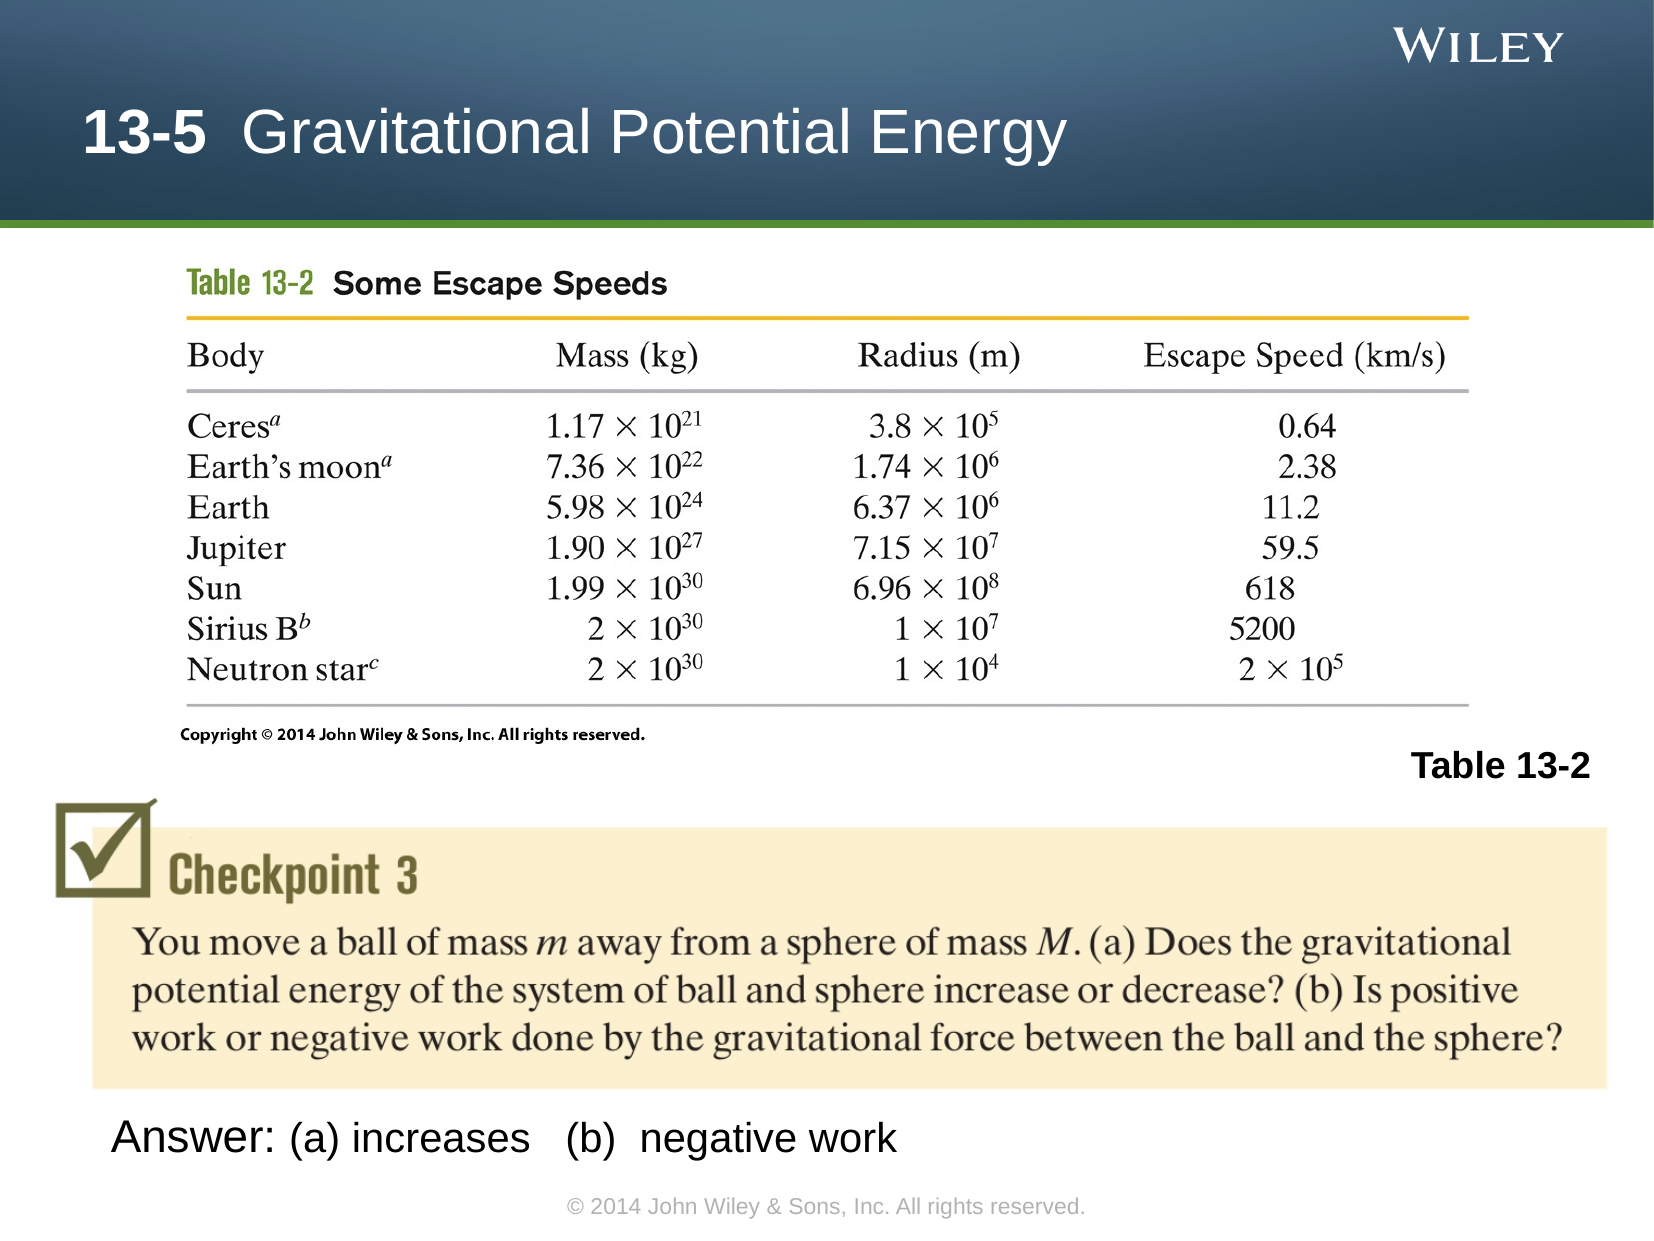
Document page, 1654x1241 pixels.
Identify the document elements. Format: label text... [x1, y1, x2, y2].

footer © 2014 John Wiley & Sons, Inc. All rights reserved. [339, 1174, 1314, 1241]
text_box Answer: (a) increases (b) negative work [89, 1108, 1585, 1189]
picture [172, 257, 1482, 747]
picture [0, 0, 1654, 228]
picture [50, 786, 1611, 1096]
text_box Table 13-2 [1396, 734, 1605, 783]
text_box 13-5 Gravitational Potential Energy [82, 49, 1571, 211]
